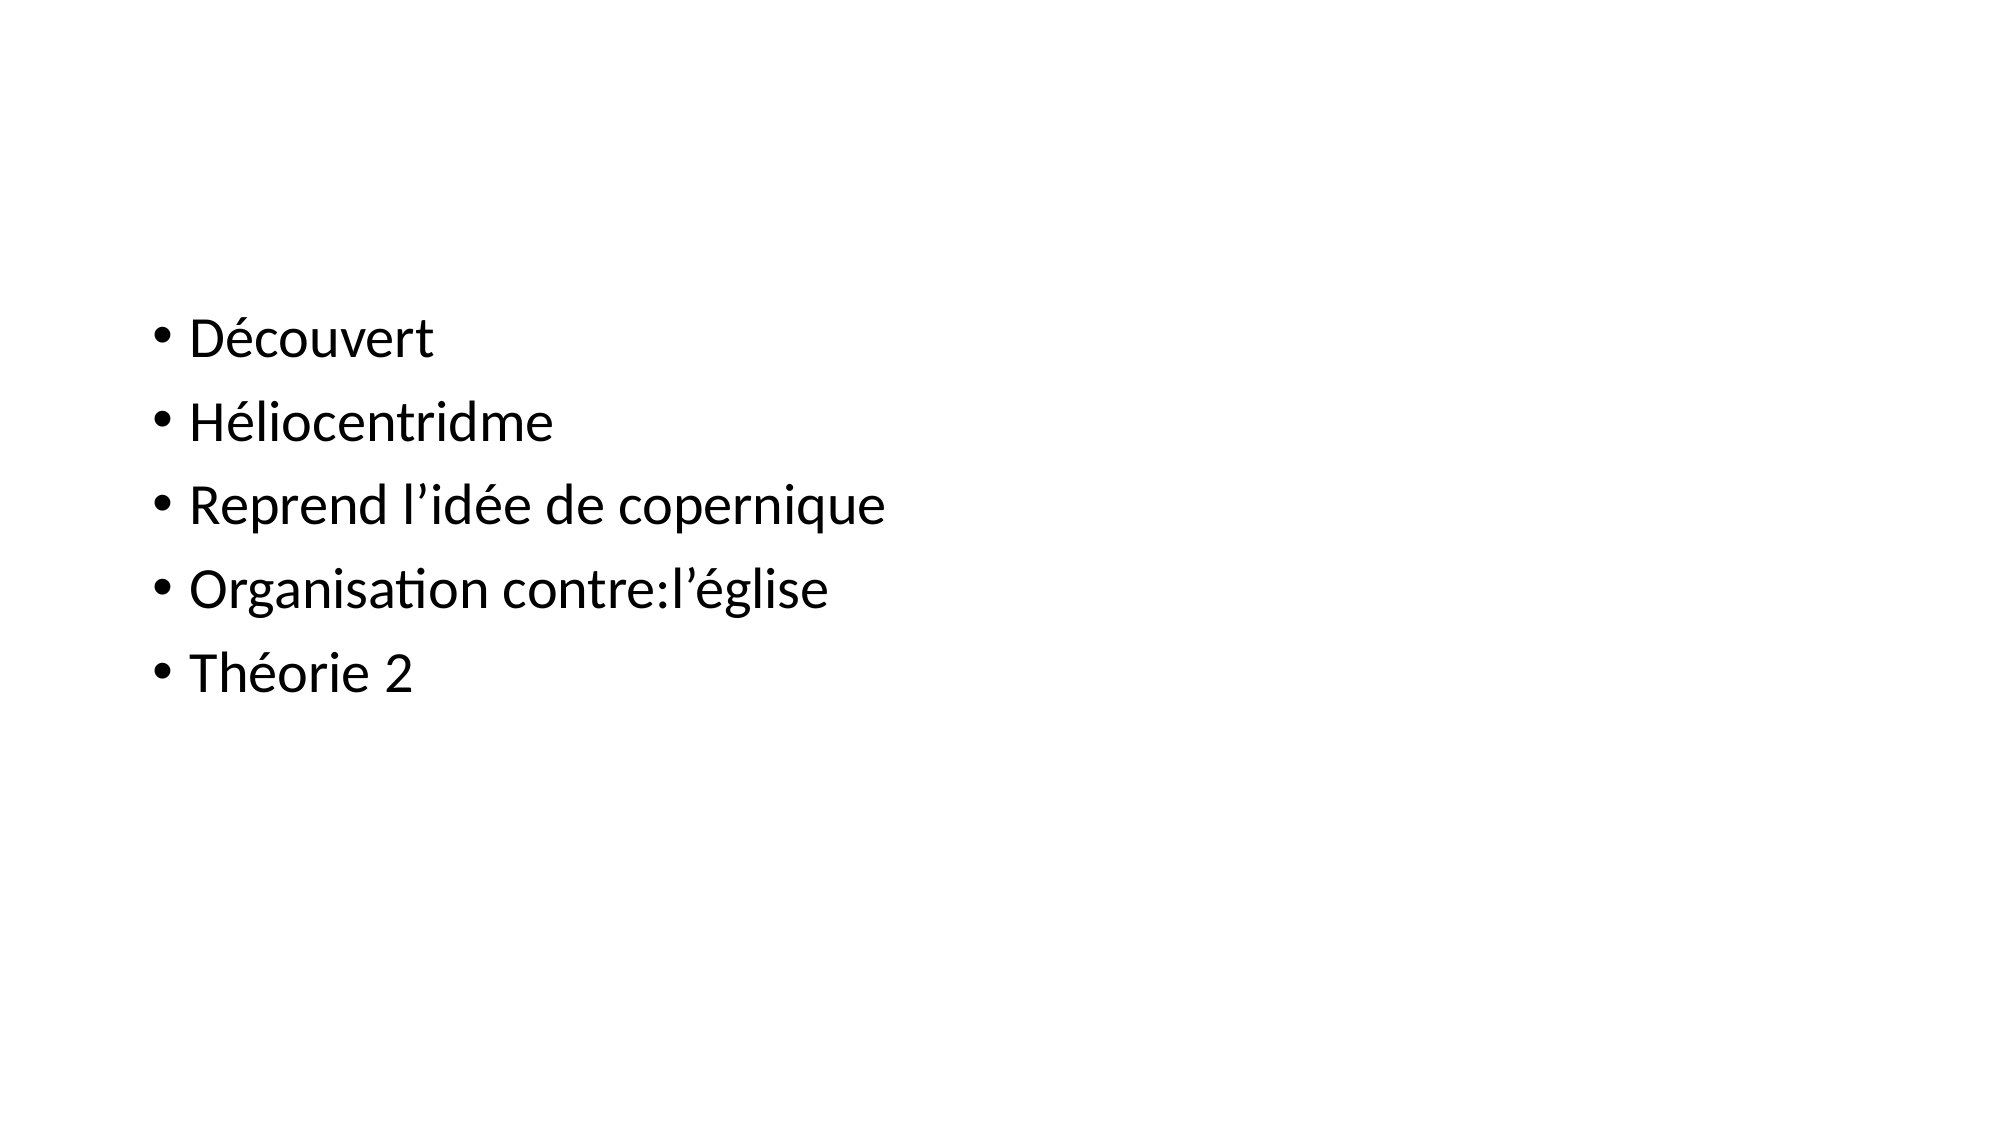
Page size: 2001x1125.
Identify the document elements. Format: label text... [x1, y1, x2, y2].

list Découvert Héliocentridme Reprend l’idée de copernique Organisation contre:l’église Théorie 2 [137, 299, 1863, 1014]
